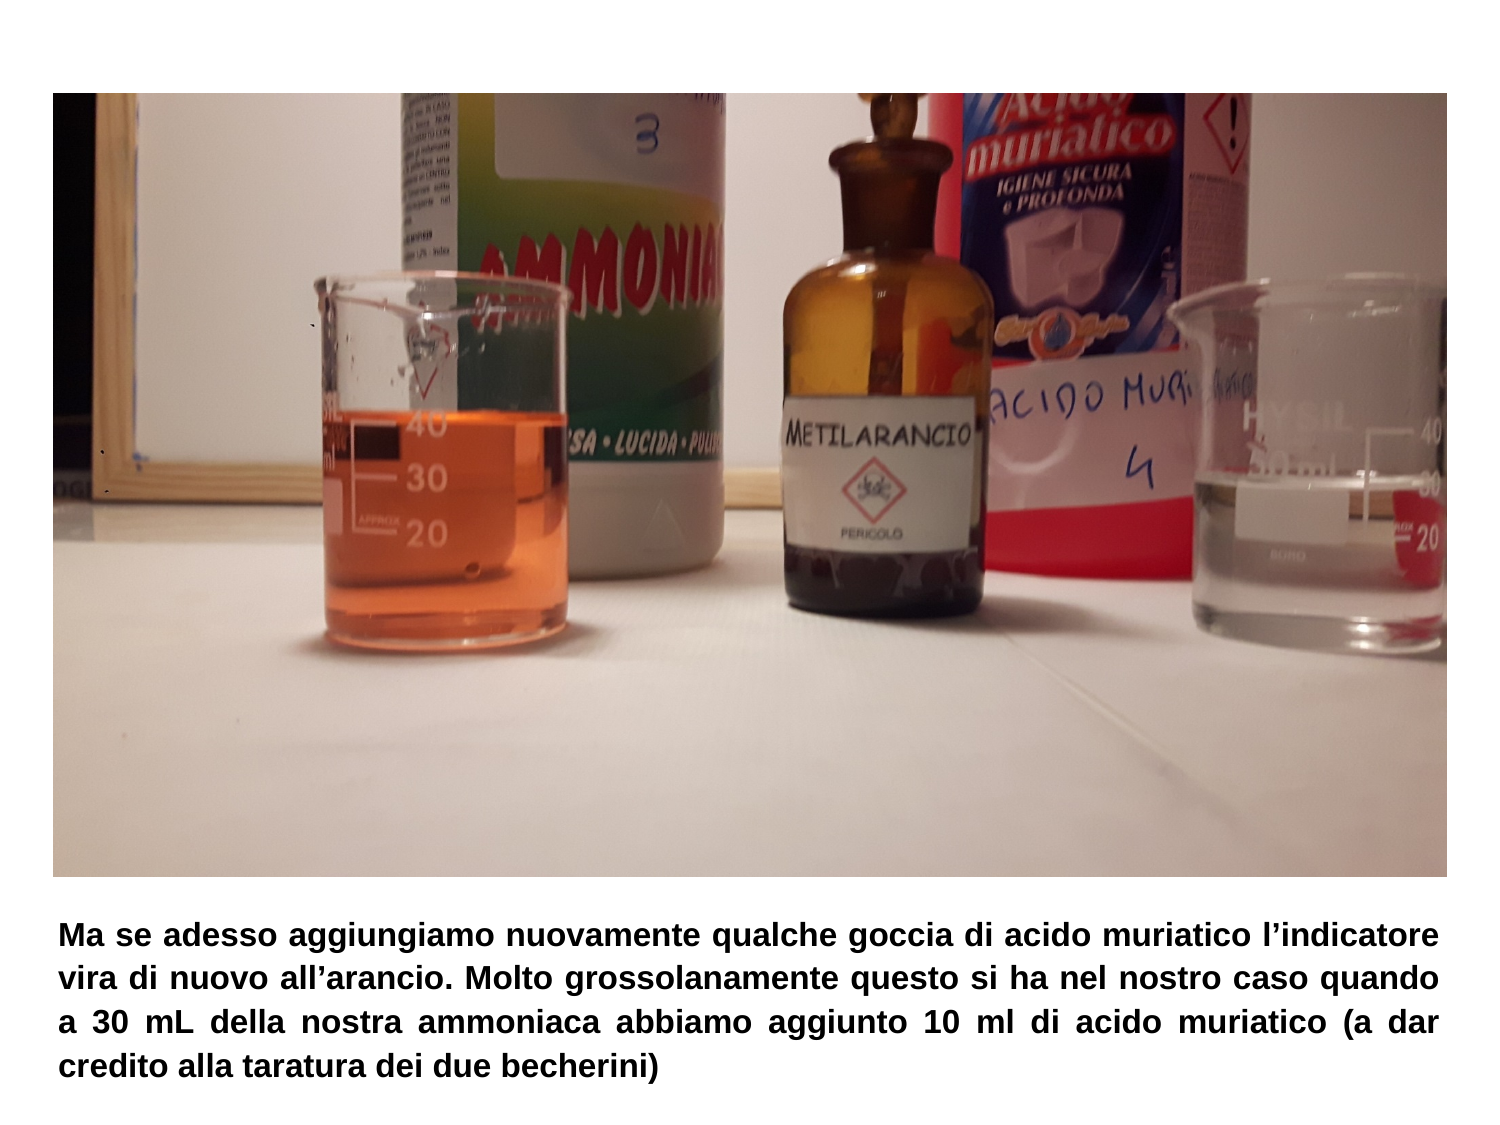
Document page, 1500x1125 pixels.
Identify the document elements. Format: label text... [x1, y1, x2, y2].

picture [53, 93, 1447, 877]
text_box Ma se adesso aggiungiamo nuovamente qualche goccia di acido muriatico l’indicatore vira di nuovo all’arancio. Molto grossolanamente questo si ha nel nostro caso quando a 30 mL della nostra ammoniaca abbiamo aggiunto 10 ml di acido muriatico (a dar credito alla taratura dei due becherini) [43, 901, 1457, 1092]
